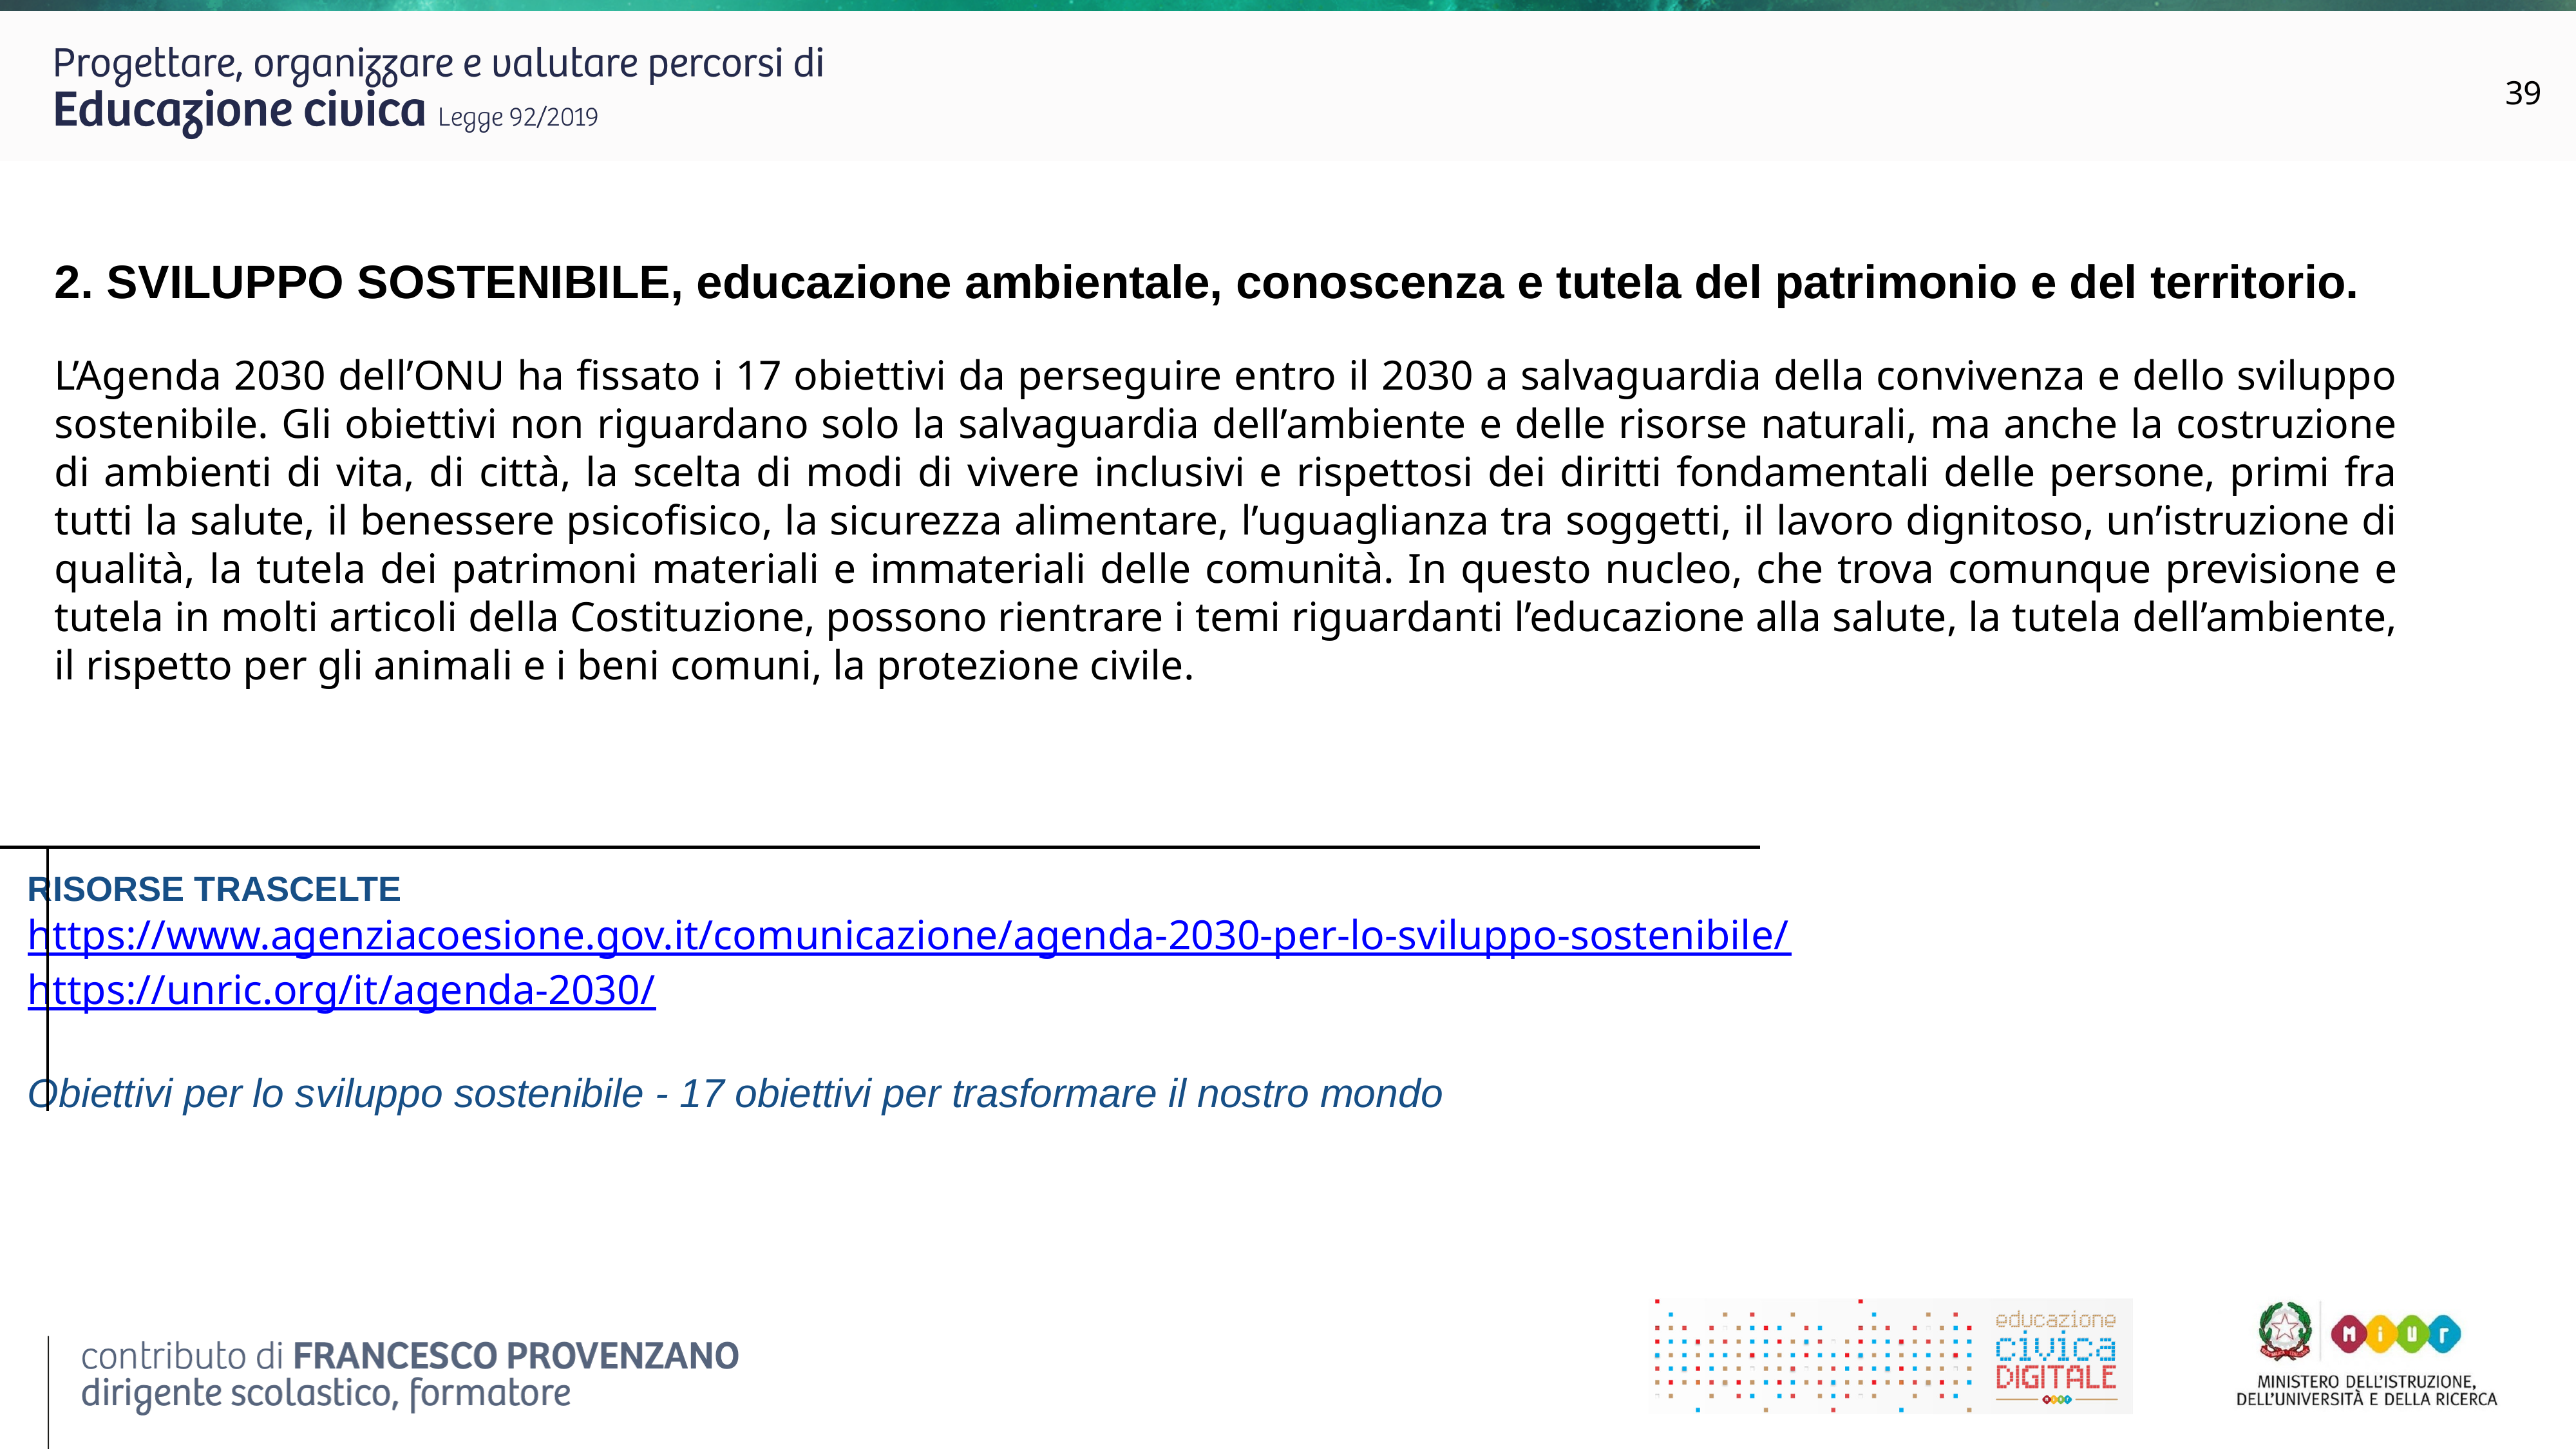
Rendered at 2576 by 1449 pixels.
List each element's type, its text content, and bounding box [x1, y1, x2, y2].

picture [48, 1336, 749, 1449]
slide_number 39 [2499, 66, 2548, 118]
picture [1626, 1224, 2155, 1449]
picture [0, 0, 2576, 161]
text_box RISORSE TRASCELTE https://www.agenziacoesione.gov.it/comunicazione/agenda-2030-per-lo-sviluppo-sostenibile/ https://unric.org/it/agenda-2030/ Obiettivi per lo sviluppo sostenibile - 17 obiettivi per trasformare il nostro mondo [22, 855, 1797, 1121]
picture [2215, 1293, 2521, 1415]
text_box L’Agenda 2030 dell’ONU ha fissato i 17 obiettivi da perseguire entro il 2030 a salvaguardia della convivenza e dello sviluppo sostenibile. Gli obiettivi non riguardano solo la salvaguardia dell’ambiente e delle risorse naturali, ma anche la costruzione di ambienti di vita, di città, la scelta di modi di vivere inclusivi e rispettosi dei diritti fondamentali delle persone, primi fra tutti la salute, il benessere psicofisico, la sicurezza alimentare, l’uguaglianza tra soggetti, il lavoro dignitoso, un’istruzione di qualità, la tutela dei patrimoni materiali e immateriali delle comunità. In questo nucleo, che trova comunque previsione e tutela in molti articoli della Costituzione, possono rientrare i temi riguardanti l’educazione alla salute, la tutela dell’ambiente, il rispetto per gli animali e i beni comuni, la protezione civile. [49, 344, 2406, 694]
text_box 2. SVILUPPO SOSTENIBILE, educazione ambientale, conoscenza e tutela del patrimonio e del territorio. [49, 246, 2553, 314]
